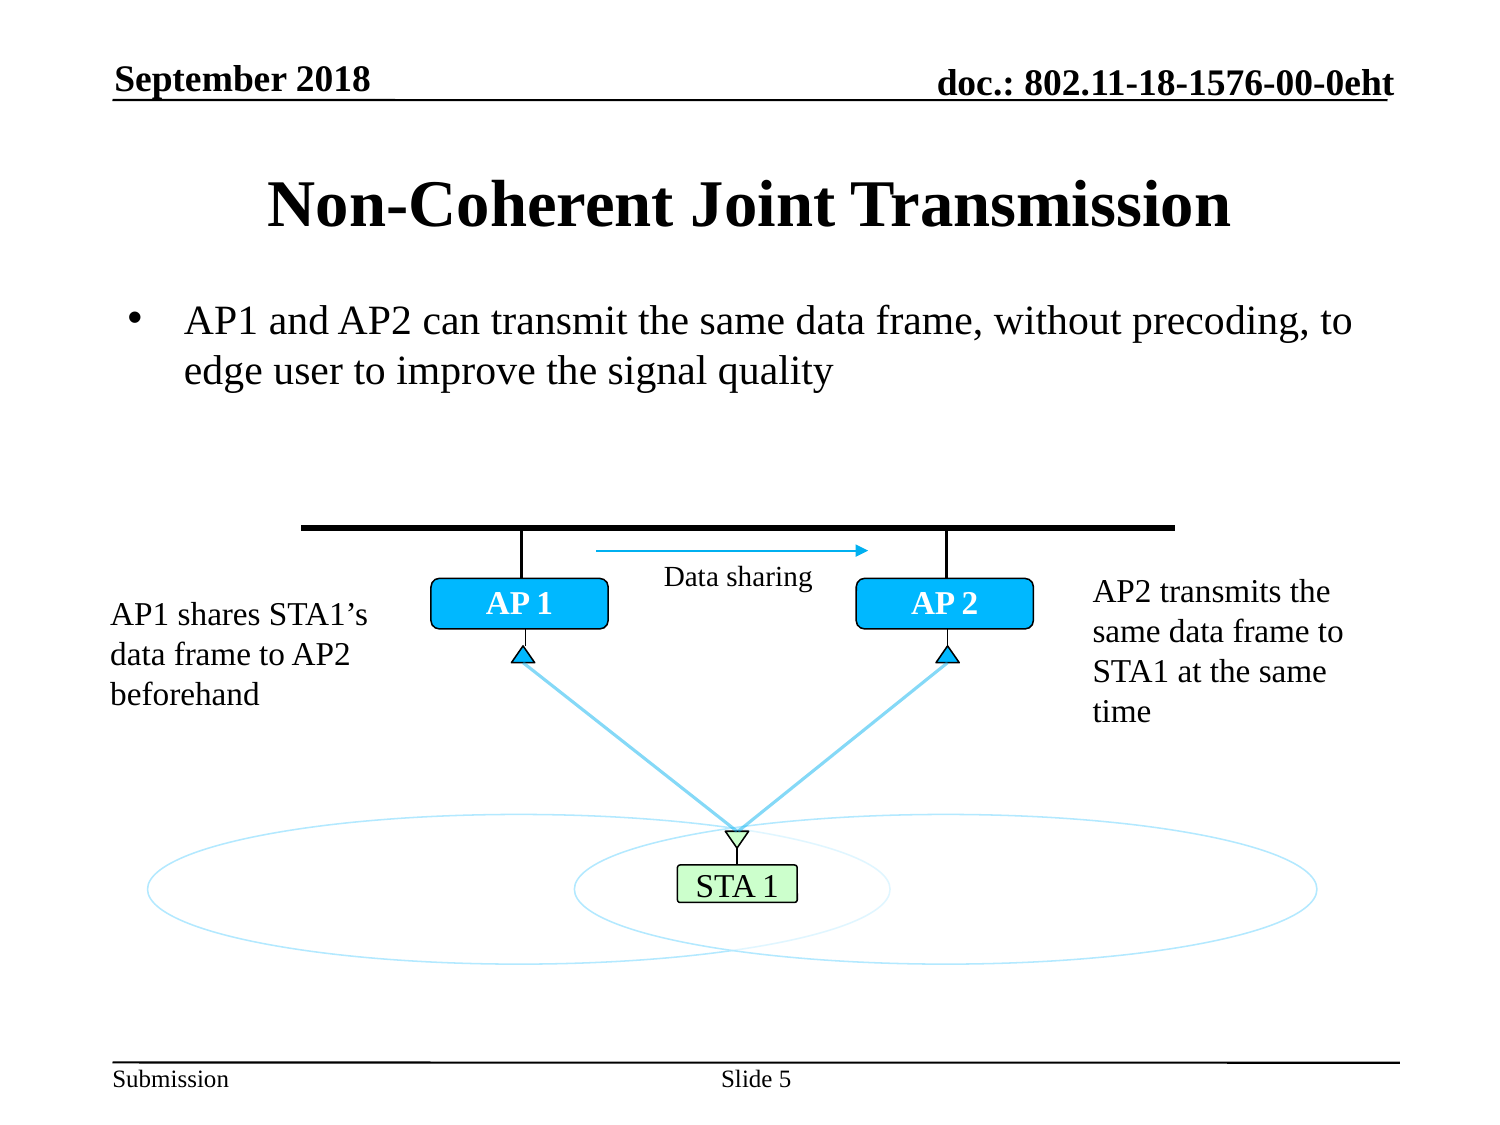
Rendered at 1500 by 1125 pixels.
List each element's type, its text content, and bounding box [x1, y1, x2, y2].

list AP1 and AP2 can transmit the same data frame, without precoding, to edge user to improve the signal quality [112, 284, 1395, 462]
text_box AP1 shares STA1’s data frame to AP2 beforehand [110, 592, 413, 712]
text_box [937, 649, 960, 663]
text_box AP2 transmits the same data frame to STA1 at the same time [1092, 568, 1395, 729]
text_box AP 2 [856, 578, 1034, 629]
text_box AP 1 [430, 578, 609, 629]
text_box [677, 840, 798, 903]
text_box [574, 814, 1317, 965]
text_box Data sharing [648, 558, 828, 600]
title Non-Coherent Joint Transmission [112, 112, 1388, 284]
slide_number Slide 5 [712, 1061, 800, 1123]
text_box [737, 662, 948, 832]
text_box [522, 662, 736, 832]
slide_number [114, 54, 423, 100]
text_box [511, 647, 534, 663]
text_box [147, 814, 729, 965]
